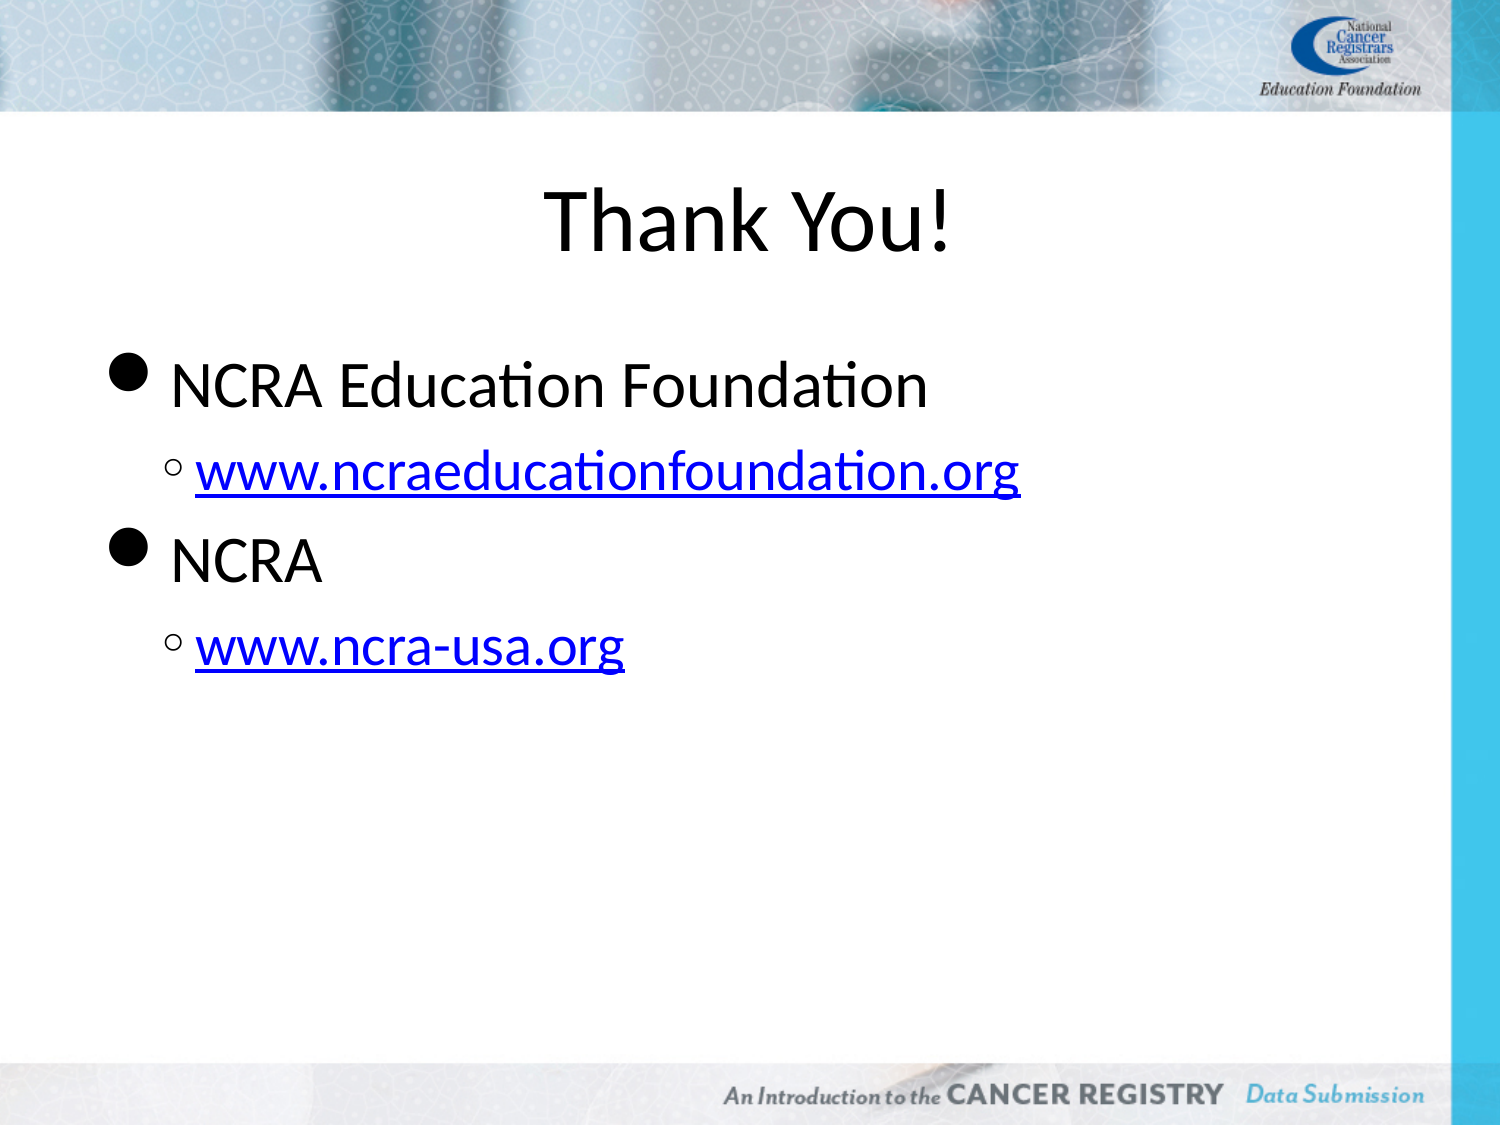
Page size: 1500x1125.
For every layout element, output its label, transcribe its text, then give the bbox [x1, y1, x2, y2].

picture [0, 0, 1500, 1125]
list NCRA Education Foundation www.ncraeducationfoundation.org NCRA www.ncra-usa.org [75, 333, 1425, 1005]
title Thank You! [75, 121, 1425, 309]
